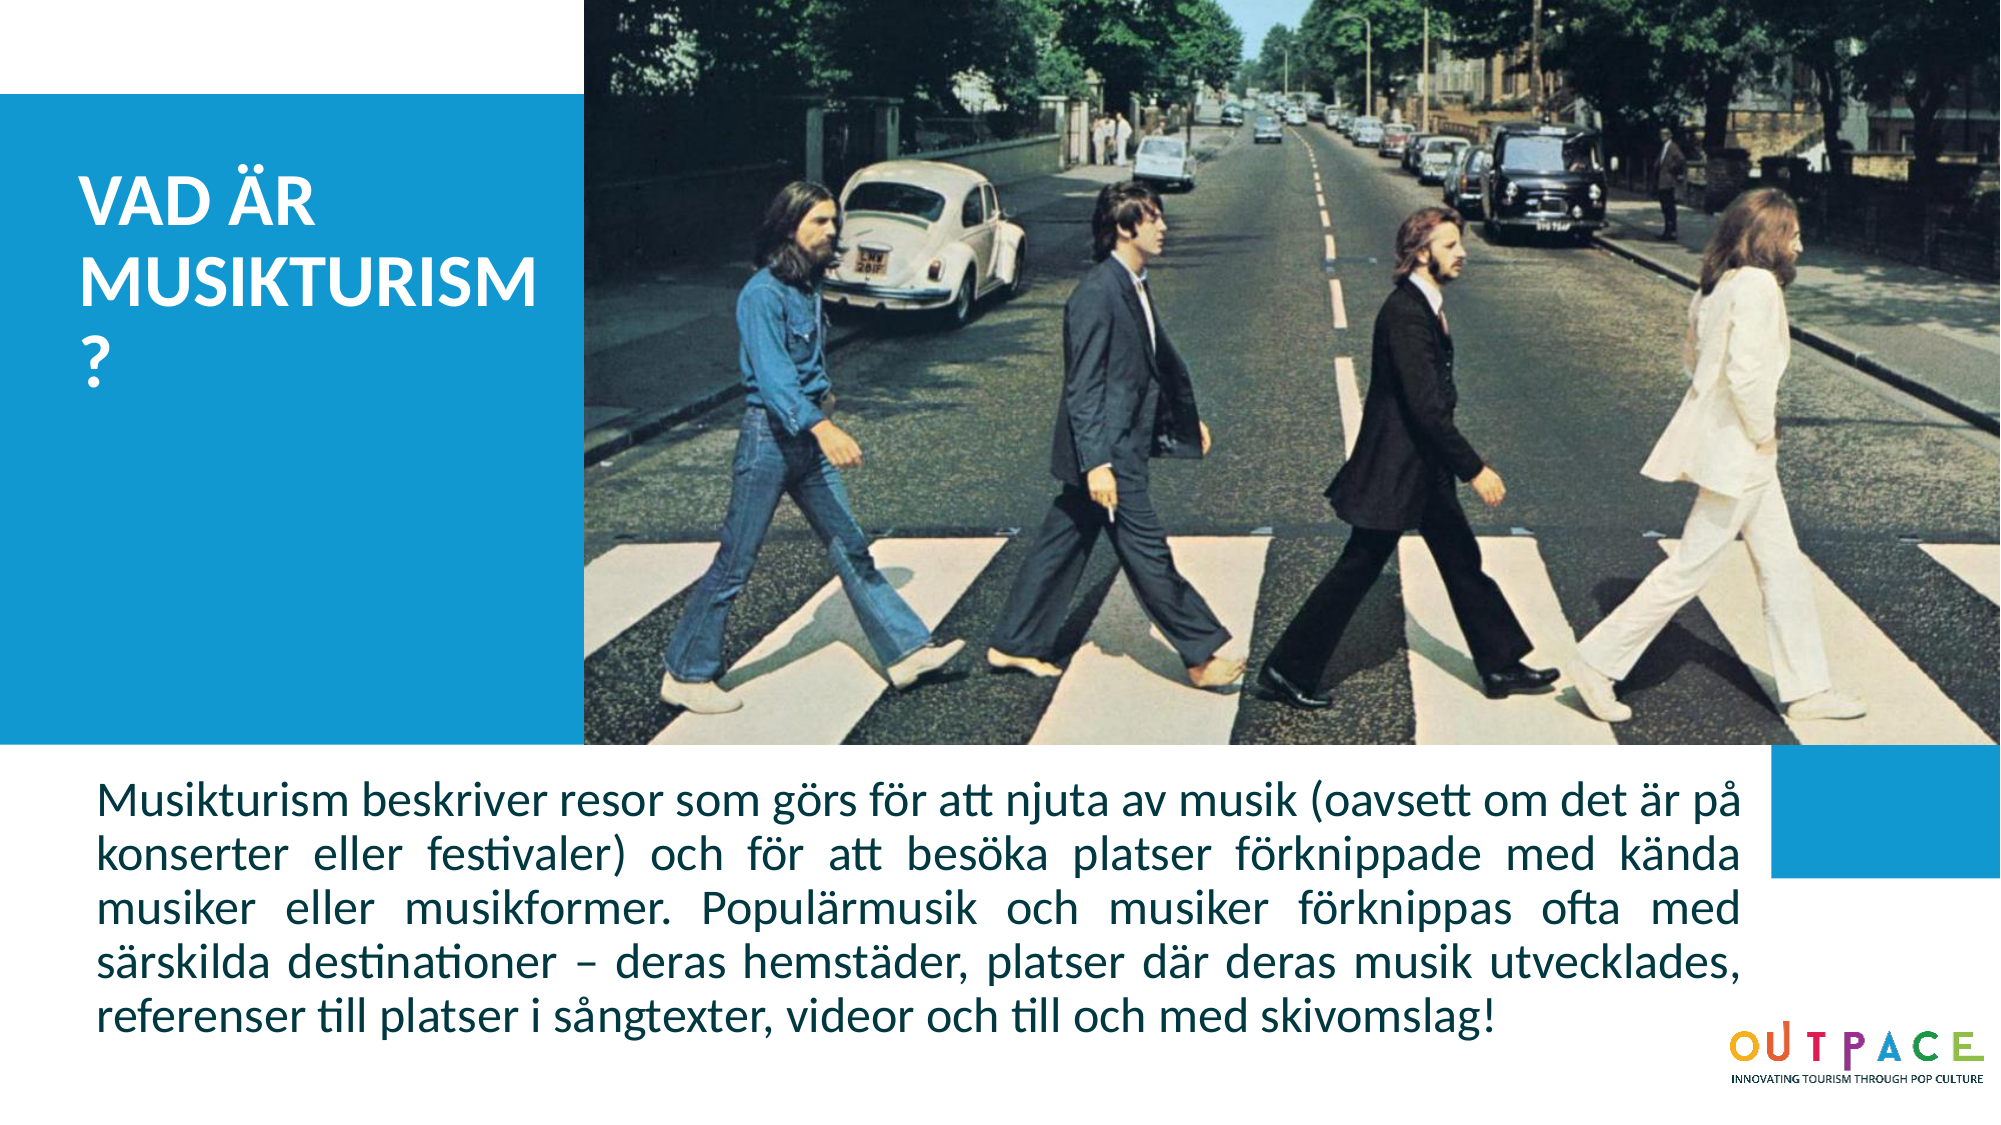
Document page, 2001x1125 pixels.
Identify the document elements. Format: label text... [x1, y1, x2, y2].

picture [1730, 1021, 1984, 1083]
list VAD ÄR MUSIKTURISM? [63, 153, 566, 695]
picture [584, 0, 2000, 745]
list Musikturism beskriver resor som görs för att njuta av musik (oavsett om det är på konserter eller festivaler) och för att besöka platser förknippade med kända musiker eller musikformer. Populärmusik och musiker förknippas ofta med särskilda destinationer – deras hemstäder, platser där deras musik utvecklades, referenser till platser i sångtexter, videor och till och med skivomslag! [81, 766, 1759, 844]
